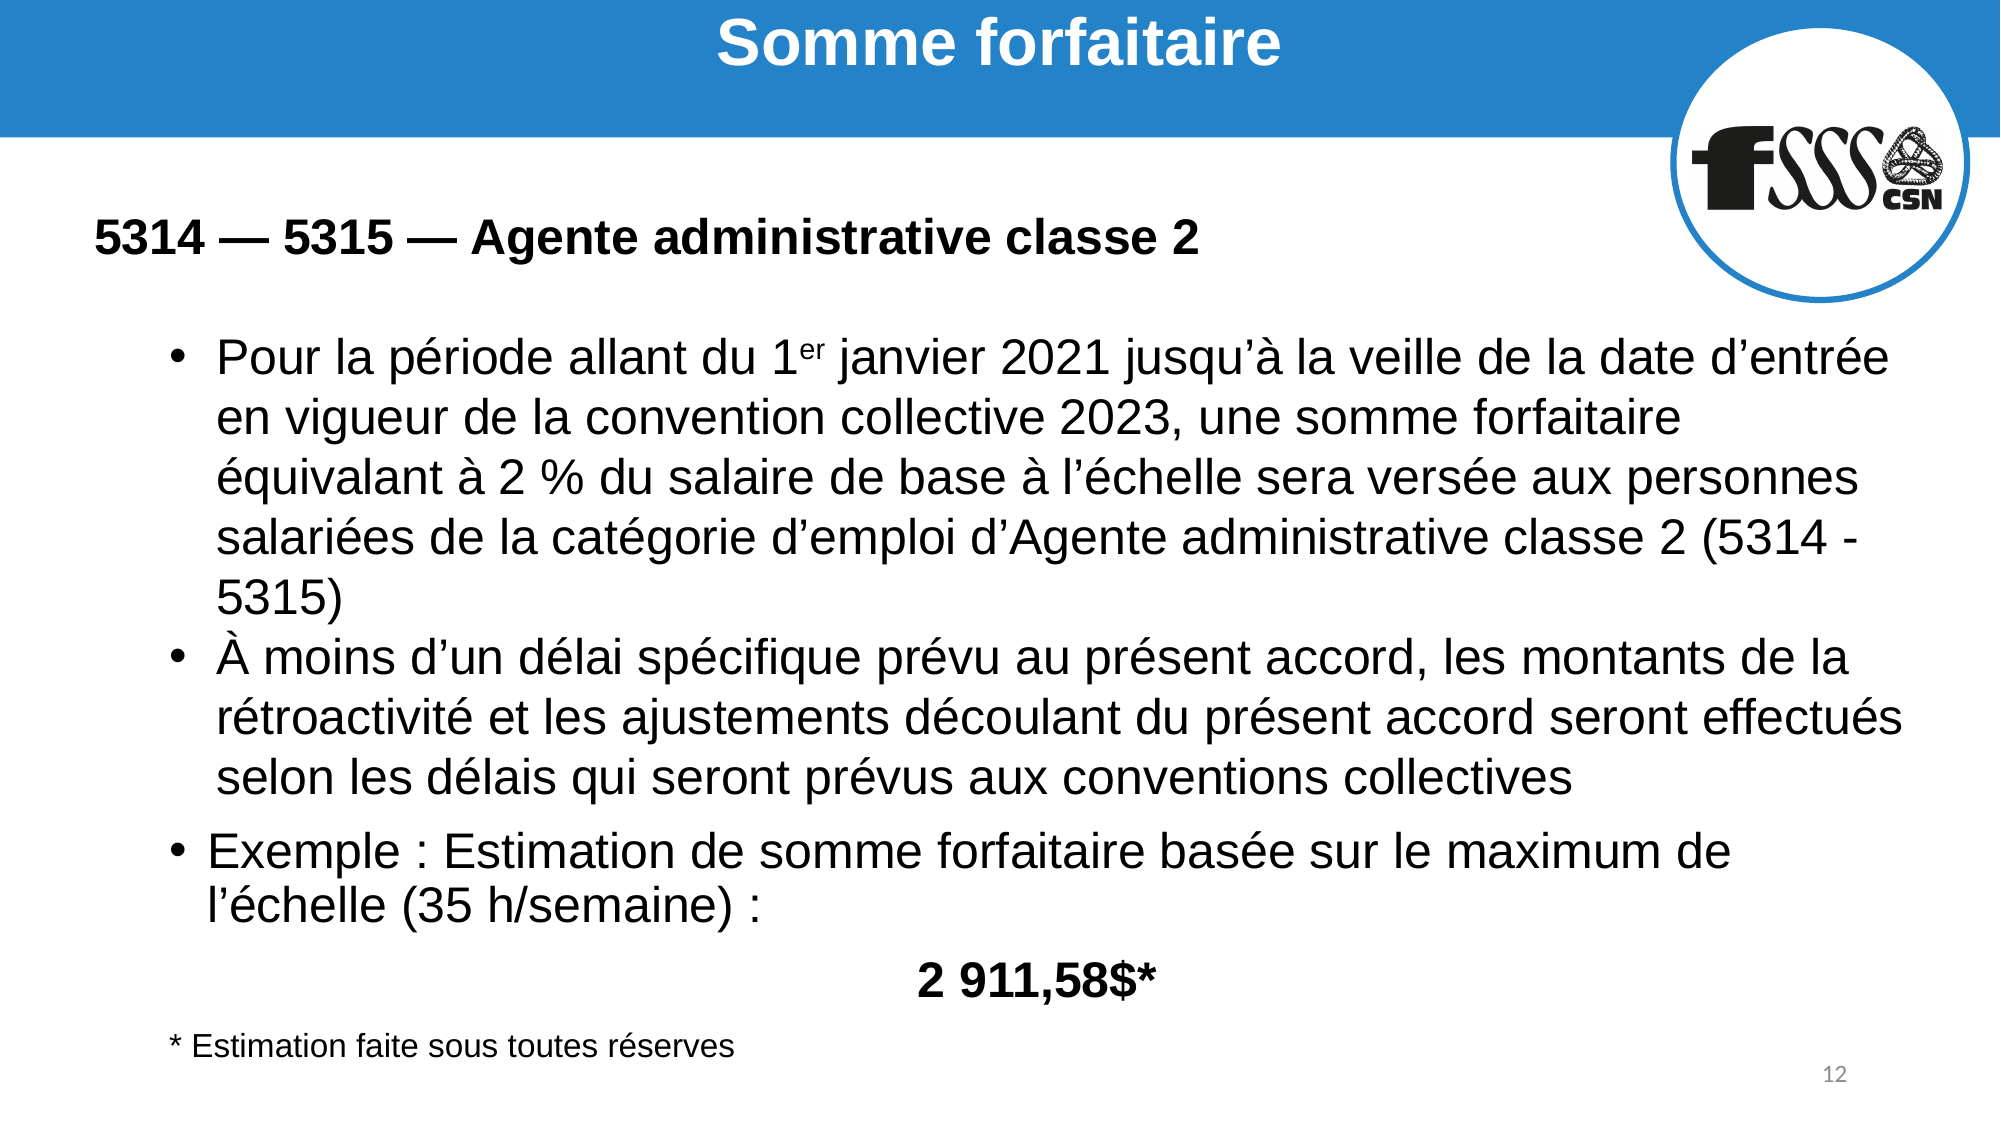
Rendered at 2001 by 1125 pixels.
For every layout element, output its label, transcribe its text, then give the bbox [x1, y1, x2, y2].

slide_number 12 [1412, 1042, 1863, 1103]
text_box Somme forfaitaire [0, 0, 2000, 138]
text_box [1672, 23, 1969, 302]
text_box 5314 — 5315 — Agente administrative classe 2 Pour la période allant du 1er janvier 2021 jusqu’à la veille de la date d’entrée en vigueur de la convention collective 2023, une somme forfaitaire équivalant à 2 % du salaire de base à l’échelle sera versée aux personnes salariées de la catégorie d’emploi d’Agente administrative classe 2 (5314 -5315) À moins d’un délai spécifique prévu au présent accord, les montants de la rétroactivité et les ajustements découlant du présent accord seront effectués selon les délais qui seront prévus aux conventions collectives Exemple : Estimation de somme forfaitaire basée sur le maximum de l’échelle (35 h/semaine) : 2 911,58$* * Estimation faite sous toutes réserves [79, 197, 1921, 1125]
picture [1692, 126, 1943, 210]
